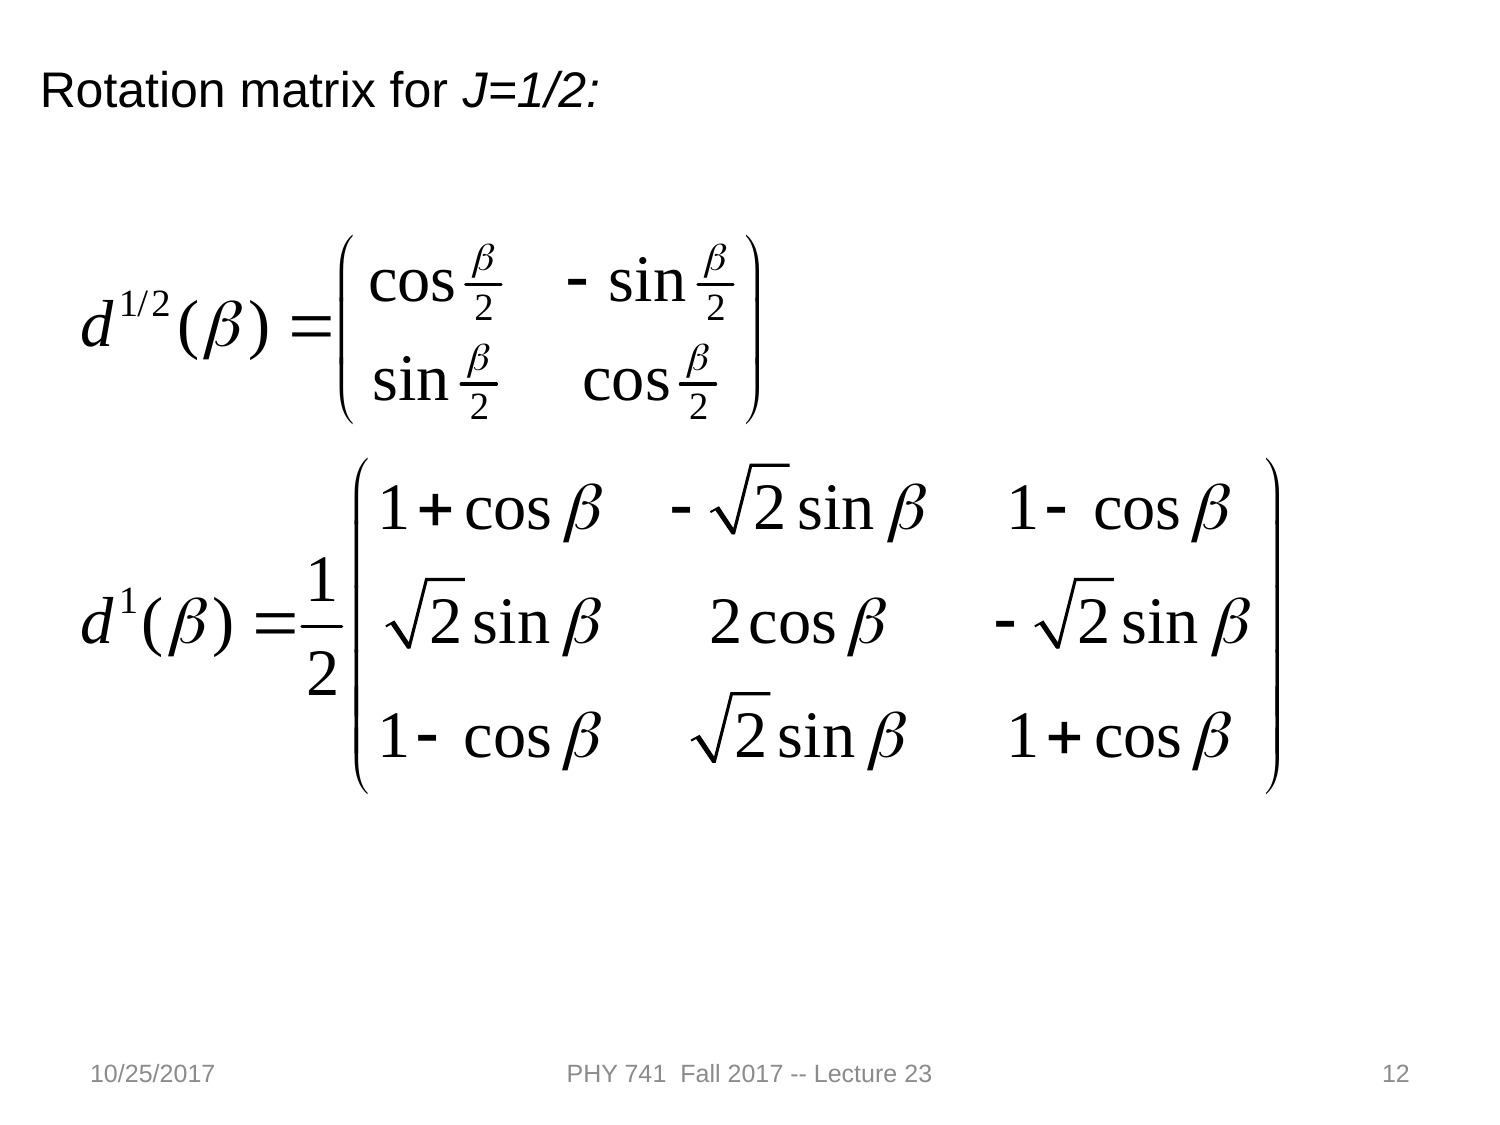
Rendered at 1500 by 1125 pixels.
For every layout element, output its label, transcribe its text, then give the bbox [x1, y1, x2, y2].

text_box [74, 224, 1295, 806]
slide_number 12 [1074, 1042, 1425, 1103]
footer PHY 741 Fall 2017 -- Lecture 23 [512, 1042, 988, 1103]
text_box Rotation matrix for J=1/2: [24, 49, 1250, 125]
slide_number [75, 1042, 425, 1103]
